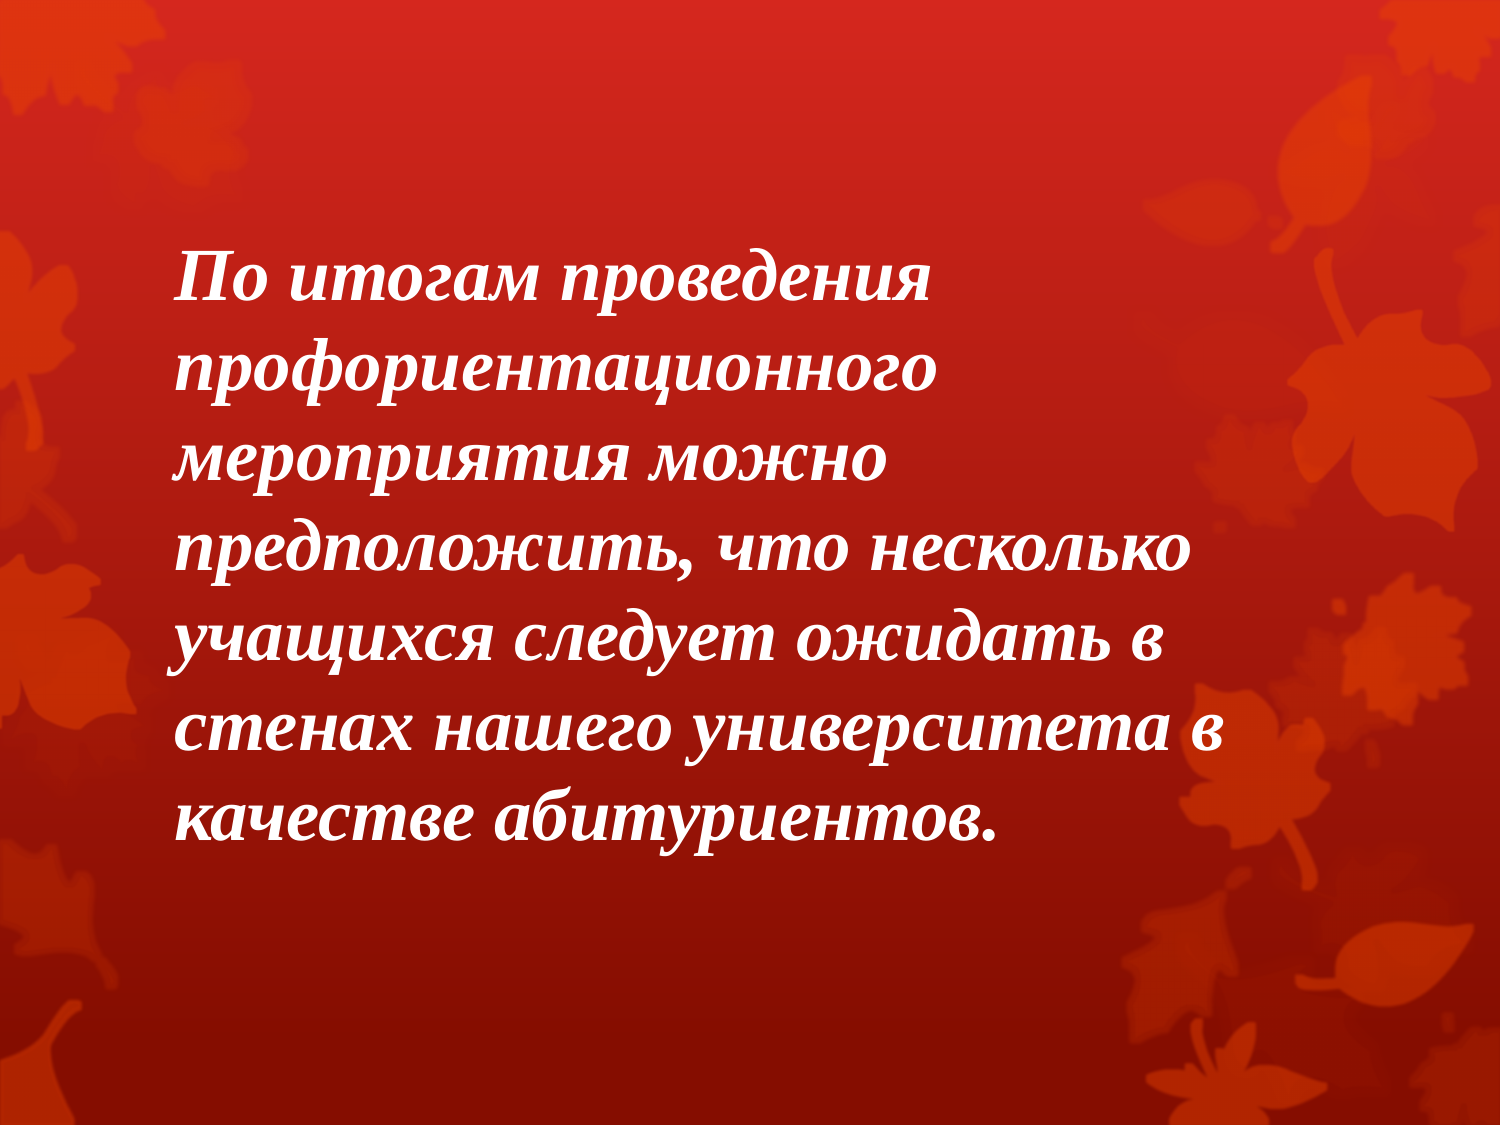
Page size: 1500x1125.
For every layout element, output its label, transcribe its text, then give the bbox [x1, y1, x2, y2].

list По итогам проведения профориентационного мероприятия можно предположить, что несколько учащихся следует ожидать в стенах нашего университета в качестве абитуриентов. [159, 208, 1329, 873]
